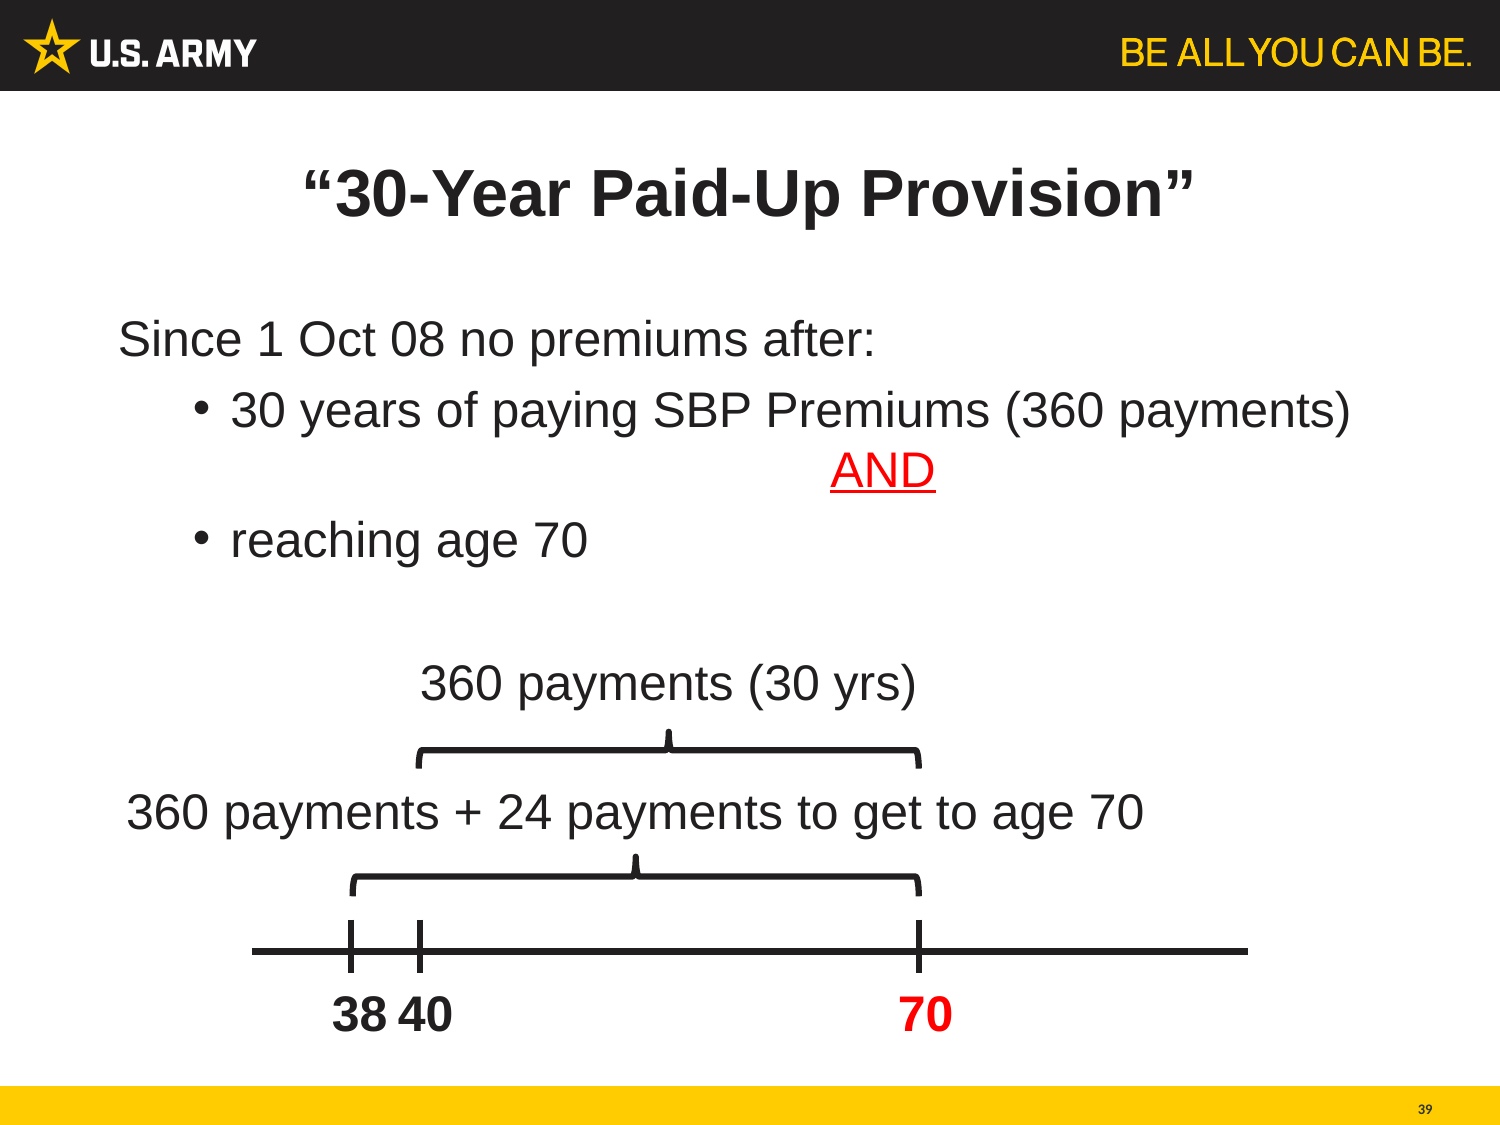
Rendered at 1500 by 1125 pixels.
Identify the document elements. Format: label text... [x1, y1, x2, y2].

title “30-Year Paid-Up Provision” [103, 111, 1397, 278]
text_box 38 [317, 973, 403, 1049]
text_box 360 payments (30 yrs) [312, 643, 1025, 718]
text_box 360 payments + 24 payments to get to age 70 [111, 771, 1161, 847]
text_box 40 [403, 973, 469, 1049]
text_box 70 [883, 973, 969, 1049]
text_box [352, 856, 919, 897]
text_box [418, 731, 919, 769]
picture [23, 18, 257, 74]
list Since 1 Oct 08 no premiums after: 30 years of paying SBP Premiums (360 payments) AND reaching age 70 [103, 299, 1397, 575]
picture [1122, 37, 1471, 67]
